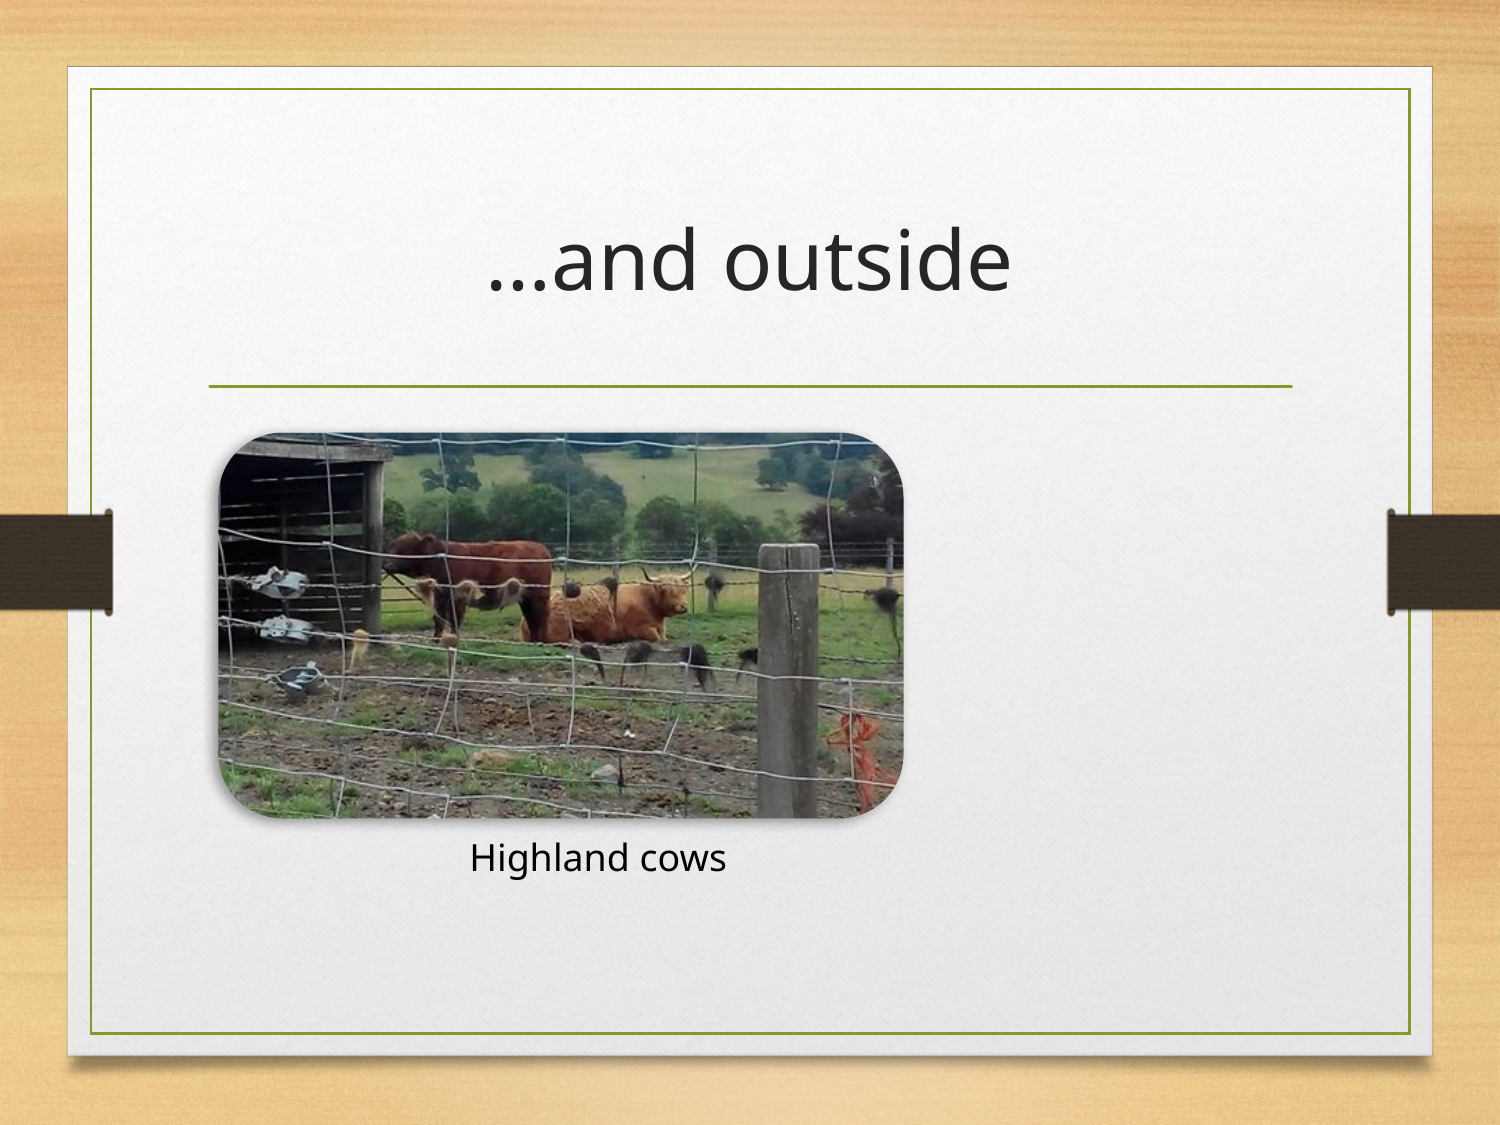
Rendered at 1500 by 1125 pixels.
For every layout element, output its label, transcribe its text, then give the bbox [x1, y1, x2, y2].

text_box Highland cows [454, 826, 972, 887]
picture [0, 0, 1500, 1125]
title …and outside [192, 150, 1308, 364]
